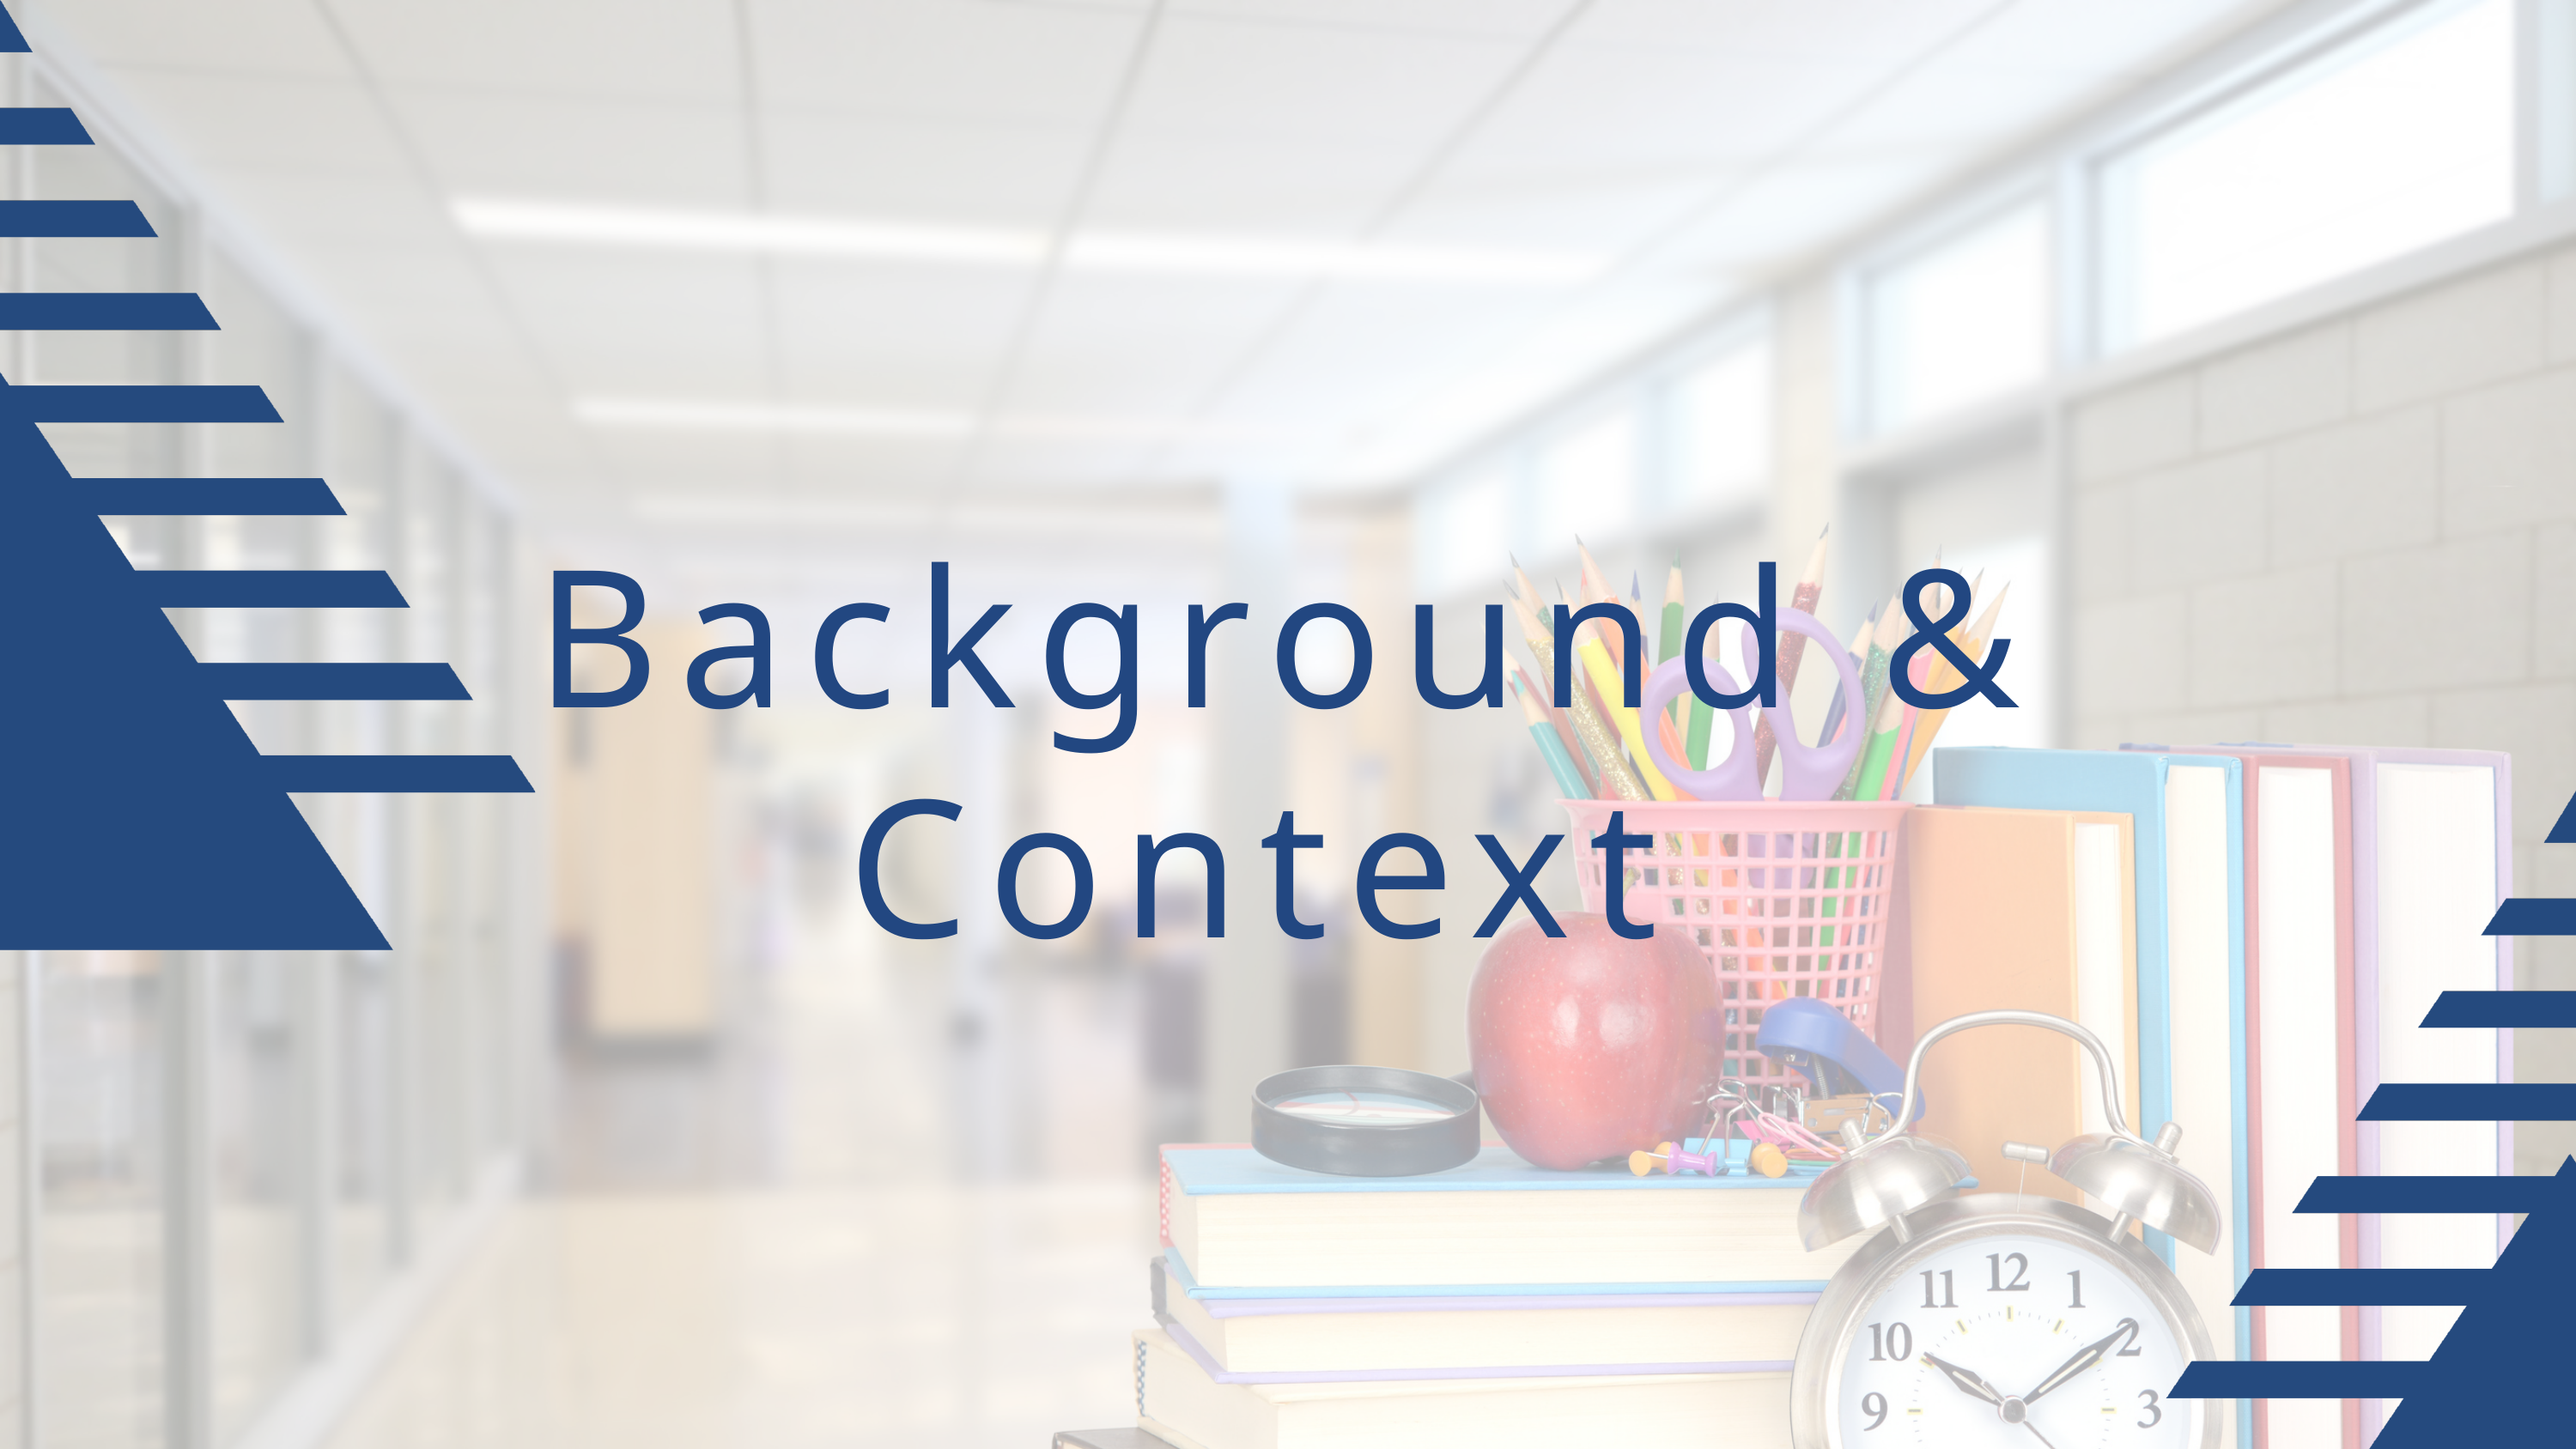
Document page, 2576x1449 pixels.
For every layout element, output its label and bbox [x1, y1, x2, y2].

text_box [0, 0, 2576, 1449]
